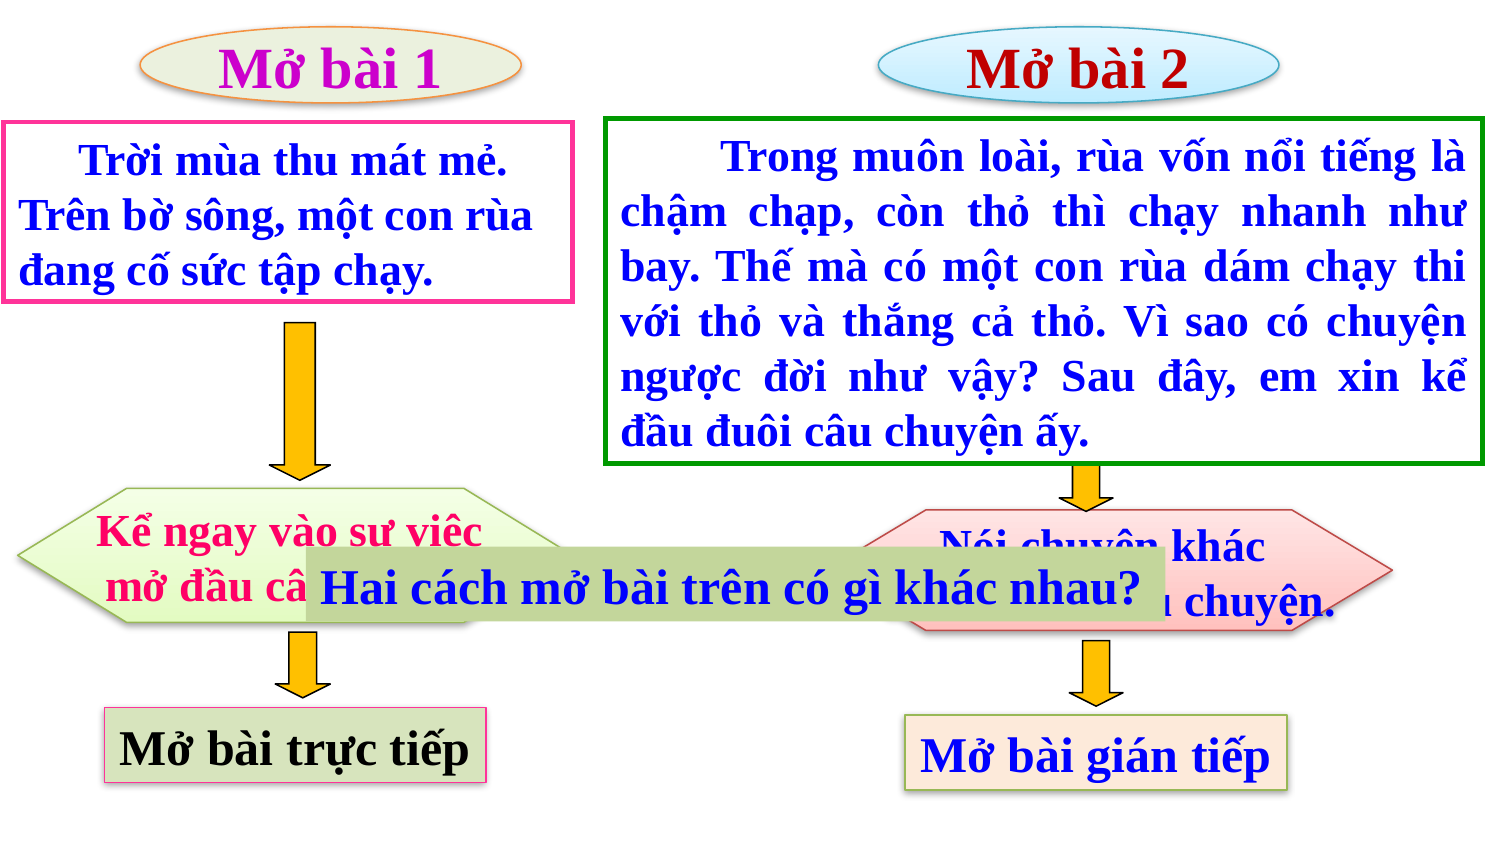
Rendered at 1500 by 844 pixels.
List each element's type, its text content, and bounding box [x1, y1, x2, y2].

text_box Trời mùa thu mát mẻ. Trên bờ sông, một con rùa đang cố sức tập chạy. [3, 121, 573, 302]
text_box Mở bài trực tiếp [104, 707, 487, 783]
text_box [269, 322, 331, 481]
text_box Mở bài 1 [139, 25, 522, 104]
text_box Nói chuyện khác để dẫn vào câu chuyện. [864, 509, 1394, 632]
text_box [1058, 464, 1114, 512]
text_box Mở bài 2 [877, 25, 1280, 104]
text_box Kể ngay vào sự việc mở đầu câu chuyện [16, 487, 560, 624]
text_box Trong muôn loài, rùa vốn nổi tiếng là chậm chạp, còn thỏ thì chạy nhanh như bay. Thế mà có một con rùa dám chạy thi với thỏ và thắng cả thỏ. Vì sao có chuyện ngược đời như vậy? Sau đây, em xin kể đầu đuôi câu chuyện ấy. [605, 118, 1483, 464]
text_box Mở bài gián tiếp [904, 714, 1288, 791]
text_box [274, 632, 331, 698]
text_box Hai cách mở bài trên có gì khác nhau? [305, 546, 1166, 622]
text_box [1068, 640, 1124, 707]
